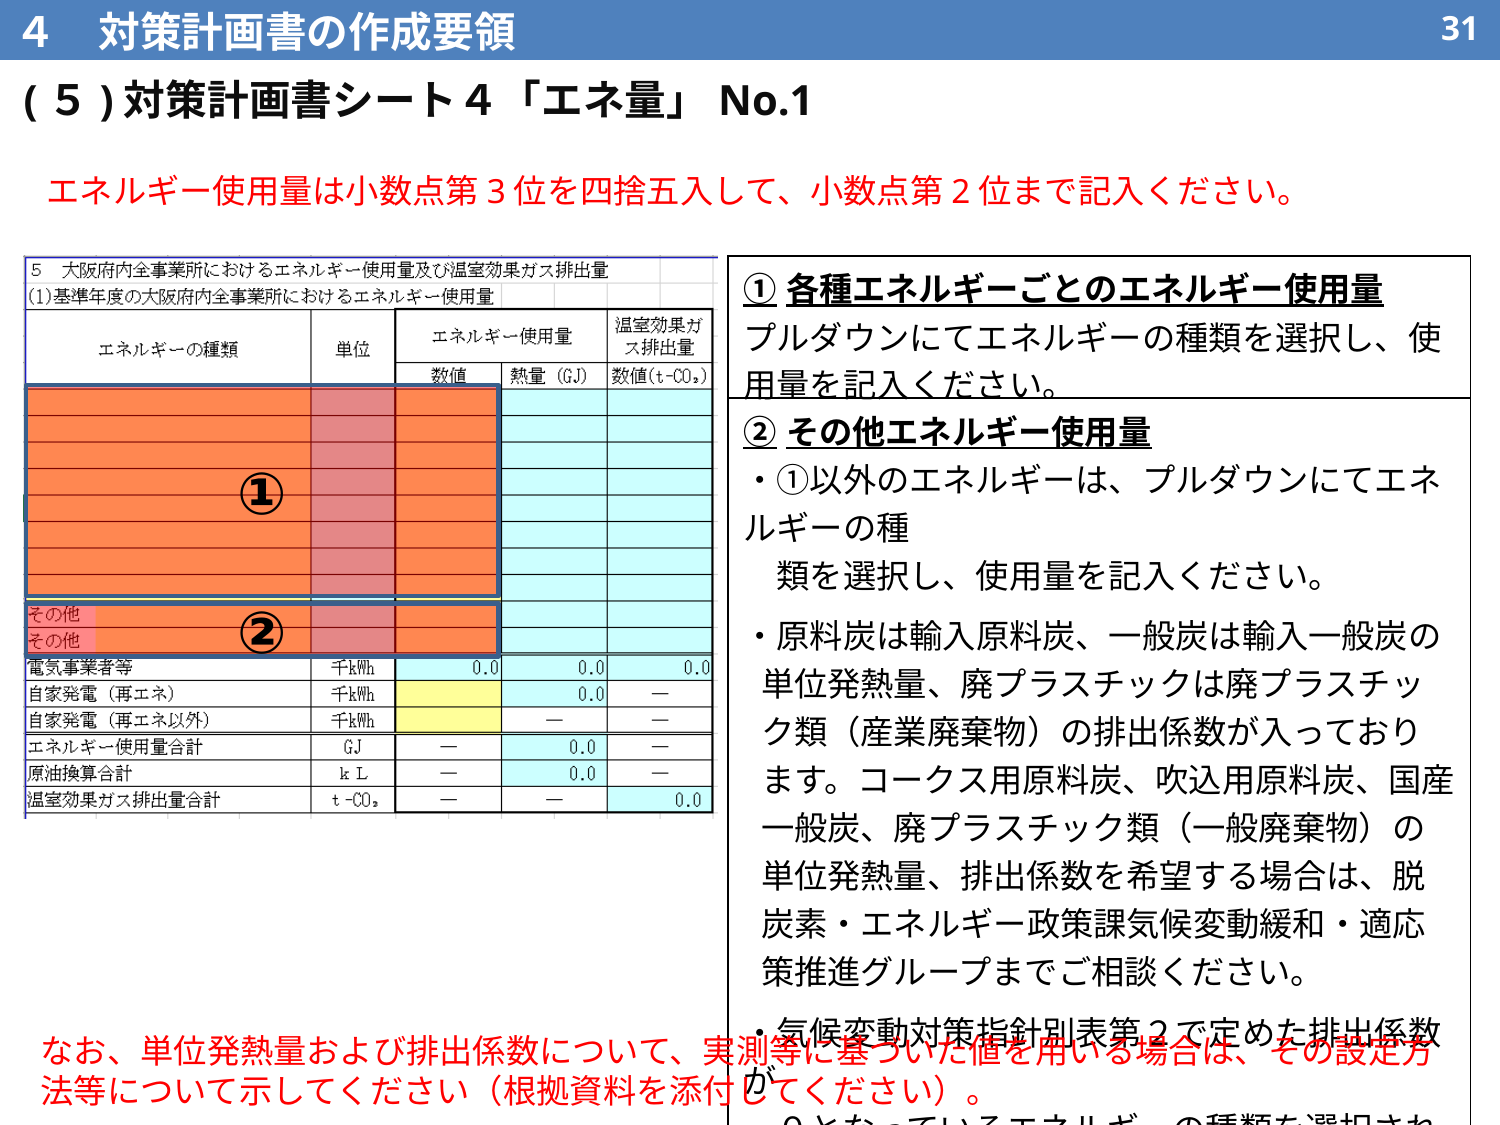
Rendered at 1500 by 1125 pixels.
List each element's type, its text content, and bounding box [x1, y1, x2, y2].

slide_number 30 [1319, 3, 1495, 57]
text_box ４ 対策計画書の作成要領 [0, 0, 1412, 56]
table_header ①各種エネルギーごとのエネルギー使用量 プルダウンにてエネルギーの種類を選択し、使用量を記入ください。 [729, 257, 1470, 397]
text_box (５)対策計画書シート４「エネ量」No.1 [0, 66, 1483, 132]
text_box なお、単位発熱量および排出係数について、実測等に基づいた値を用いる場合は、その設定方法等について示してください（根拠資料を添付してください）。 [26, 1023, 1459, 1118]
table_cell ②その他エネルギー使用量 ・①以外のエネルギーは、プルダウンにてエネルギーの種 類を選択し、使用量を記入ください。 ・原料炭は輸入原料炭、一般炭は輸入一般炭の単位発熱量、廃プラスチックは廃プラスチック類（産業廃棄物）の排出係数が入っております。コークス用原料炭、吹込用原料炭、国産一般炭、廃プラスチック類（一般廃棄物）の単位発熱量、排出係数を希望する場合は、脱炭素・エネルギー政策課気候変動緩和・適応策推進グループまでご相談ください。 ・気候変動対策指針別表第２で定めた排出係数が ０となっているエネルギーの種類を選択される場合は、 脱炭素・エネルギー政策課気候変動緩和・適応策 推進グループまでご相談ください。 [729, 399, 1470, 1125]
picture [22, 255, 719, 819]
text_box エネルギー使用量は小数点第3位を四捨五入して、小数点第2位まで記入ください。 [31, 163, 1449, 218]
